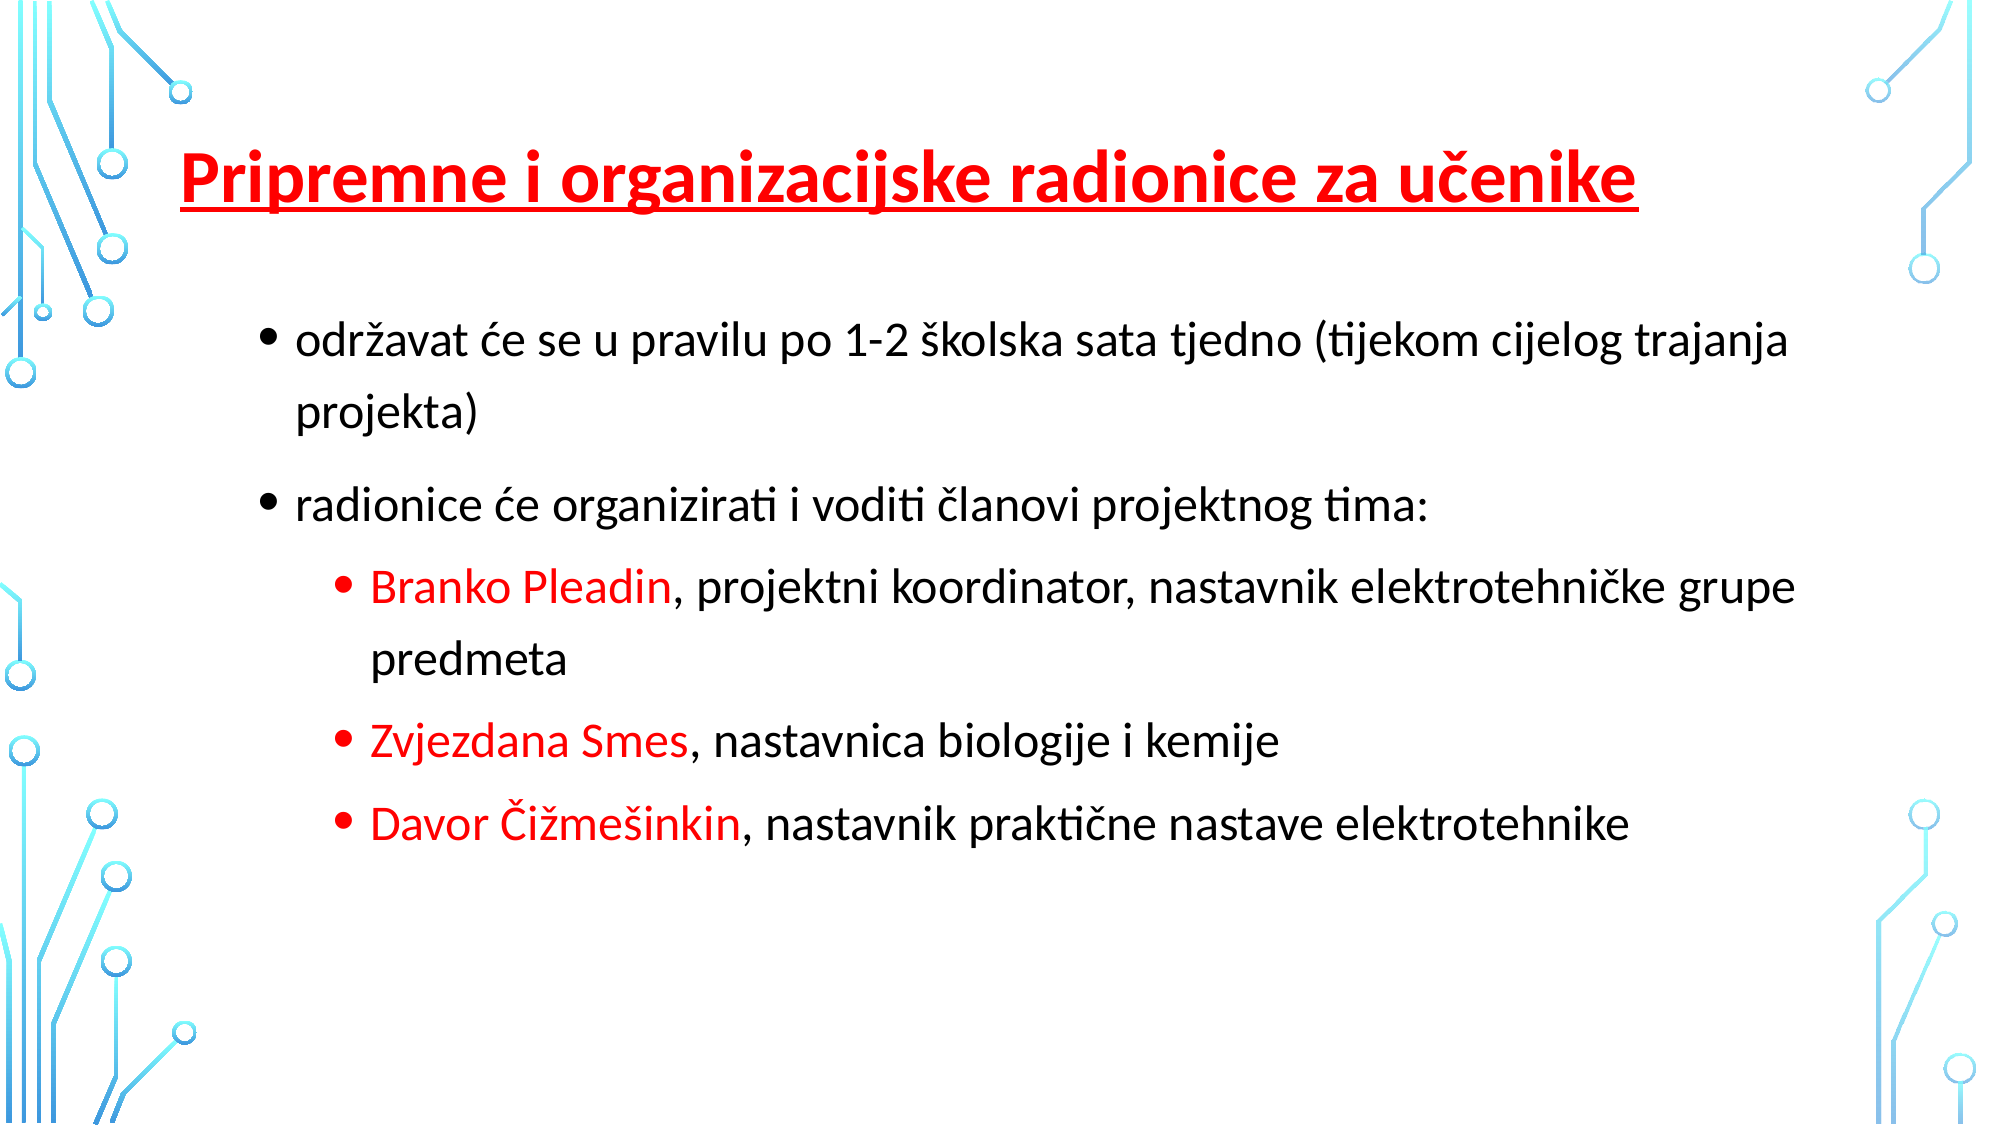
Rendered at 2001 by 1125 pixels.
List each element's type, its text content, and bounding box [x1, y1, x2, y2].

list održavat će se u pravilu po 1-2 školska sata tjedno (tijekom cijelog trajanja projekta) radionice će organizirati i voditi članovi projektnog tima: Branko Pleadin, projektni koordinator, nastavnik elektrotehničke grupe predmeta Zvjezdana Smes, nastavnica biologije i kemije Davor Čižmešinkin, nastavnik praktične nastave elektrotehnike [242, 286, 1835, 987]
title Pripremne i organizacijske radionice za učenike [165, 69, 1891, 287]
